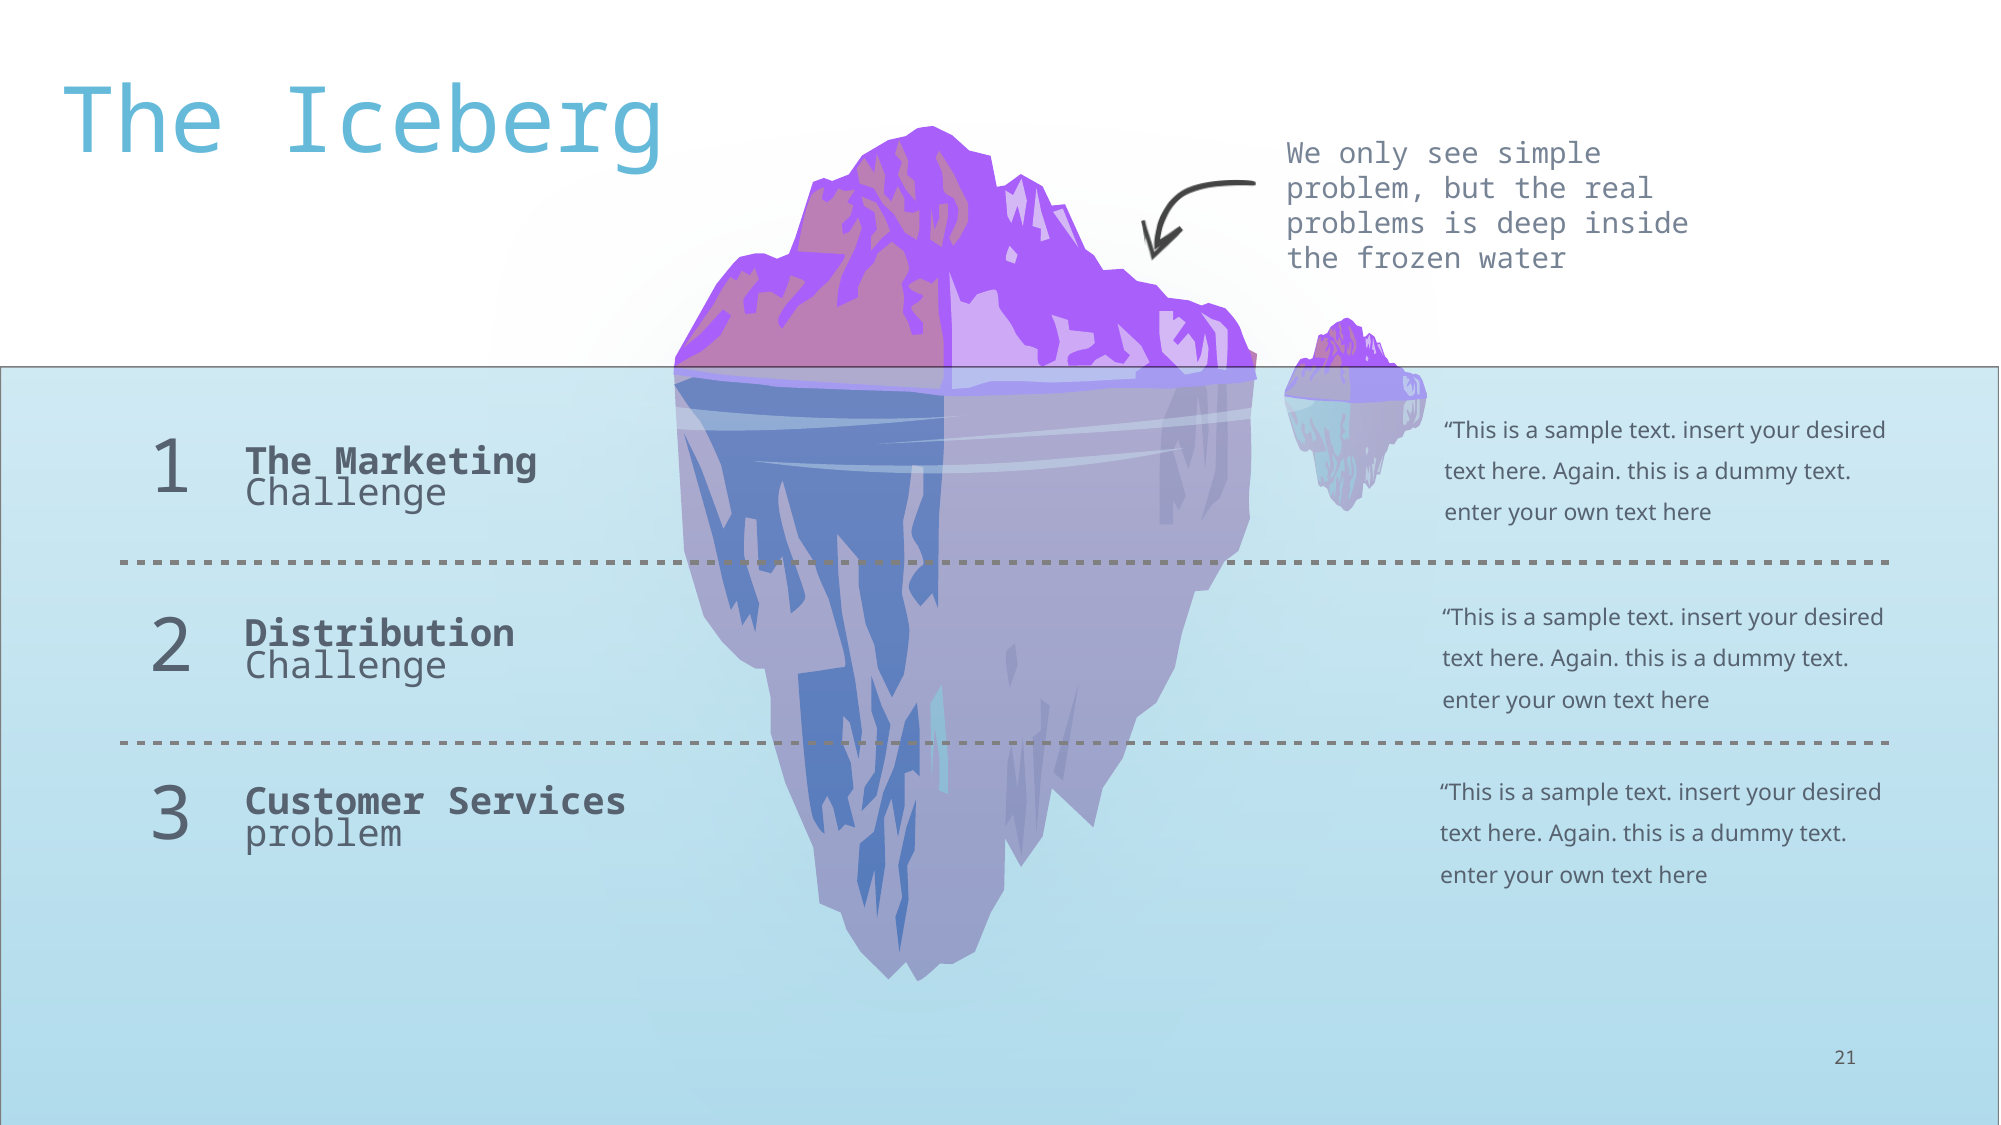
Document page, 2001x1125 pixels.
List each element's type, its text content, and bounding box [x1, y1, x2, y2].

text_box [673, 125, 1258, 397]
text_box “This is a sample text. insert your desired text here. Again. this is a dummy text. enter your own text here [1442, 589, 1897, 713]
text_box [673, 397, 1258, 981]
text_box 1 [144, 438, 198, 510]
text_box “This is a sample text. insert your desired text here. Again. this is a dummy text. enter your own text here [1440, 764, 1895, 888]
text_box 3 [144, 785, 198, 857]
picture [1140, 179, 1259, 262]
text_box [0, 366, 1999, 1125]
text_box The Marketing Challenge [240, 445, 564, 517]
text_box We only see simple problem, but the real problems is deep inside the frozen water [1282, 130, 1701, 279]
text_box Distribution Challenge [240, 617, 564, 689]
text_box The Iceberg [45, 75, 735, 178]
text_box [1284, 317, 1428, 404]
text_box Customer Services problem [240, 785, 636, 857]
text_box “This is a sample text. insert your desired text here. Again. this is a dummy text. enter your own text here [1444, 401, 1899, 526]
text_box 21 [1829, 1041, 1861, 1073]
text_box 2 [144, 617, 198, 689]
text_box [1284, 404, 1427, 512]
